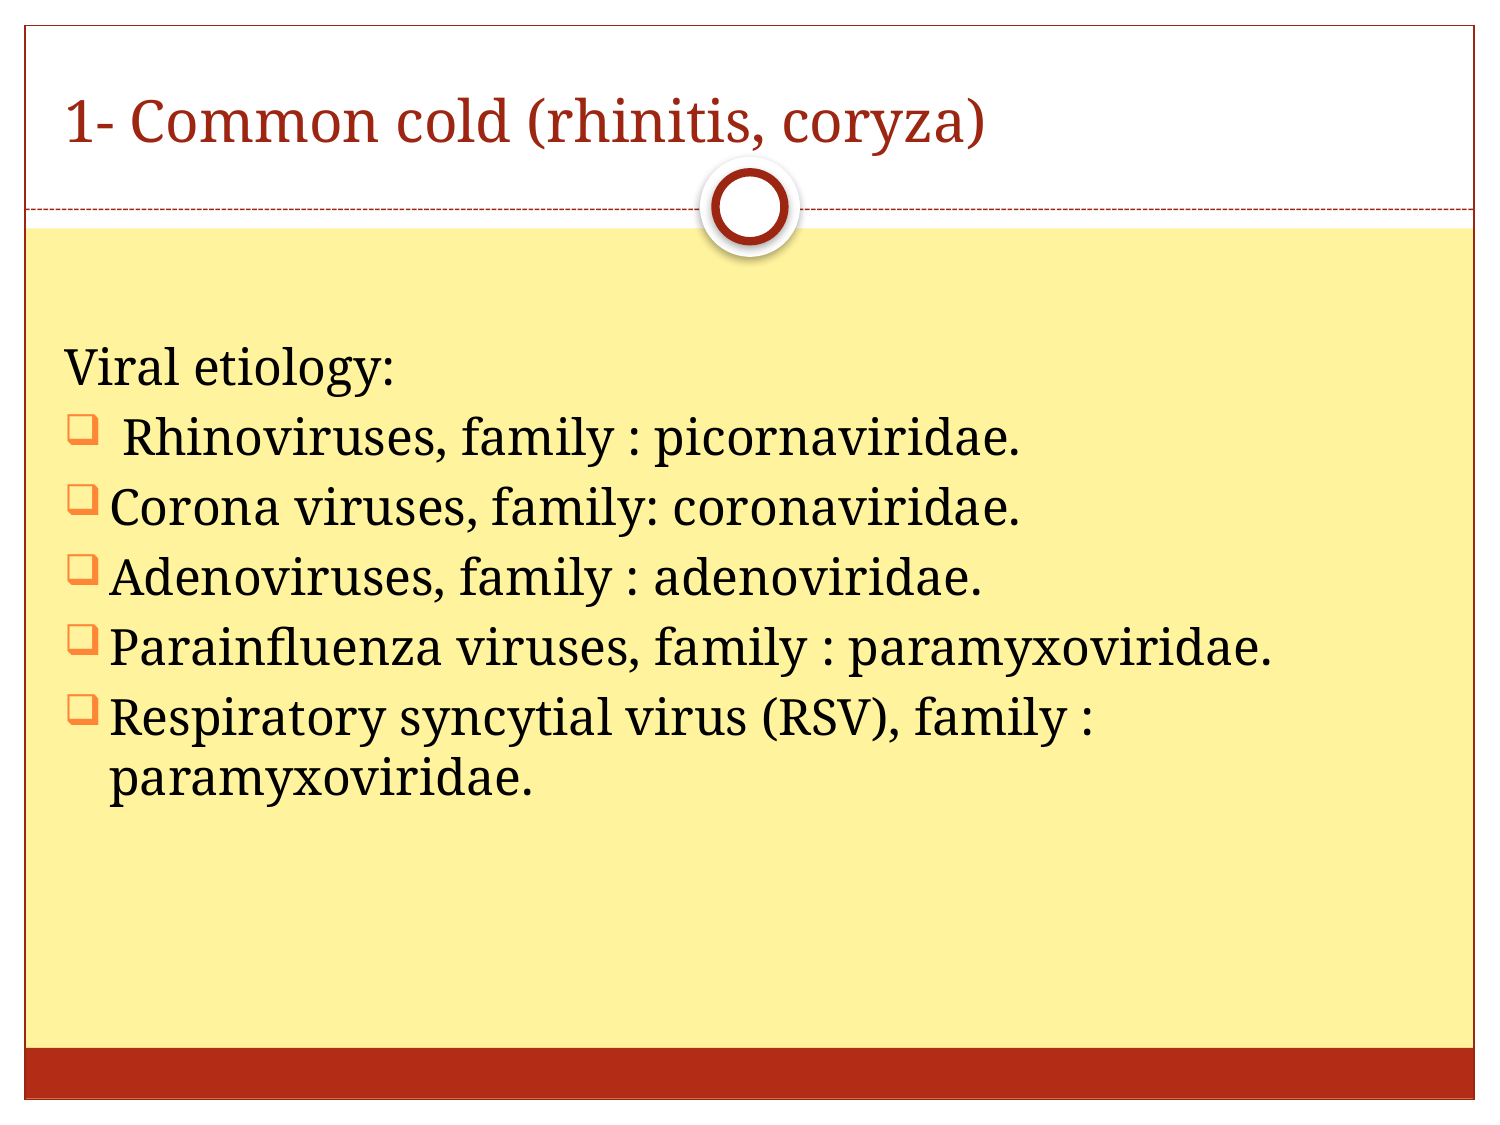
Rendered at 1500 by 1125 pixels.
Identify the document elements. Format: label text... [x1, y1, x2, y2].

title 1- Common cold (rhinitis, coryza) [49, 37, 1450, 162]
list Viral etiology: Rhinoviruses, family : picornaviridae. Corona viruses, family: coronaviridae. Adenoviruses, family : adenoviridae. Parainfluenza viruses, family : paramyxoviridae. Respiratory syncytial virus (RSV), family : paramyxoviridae. [49, 250, 1445, 1001]
